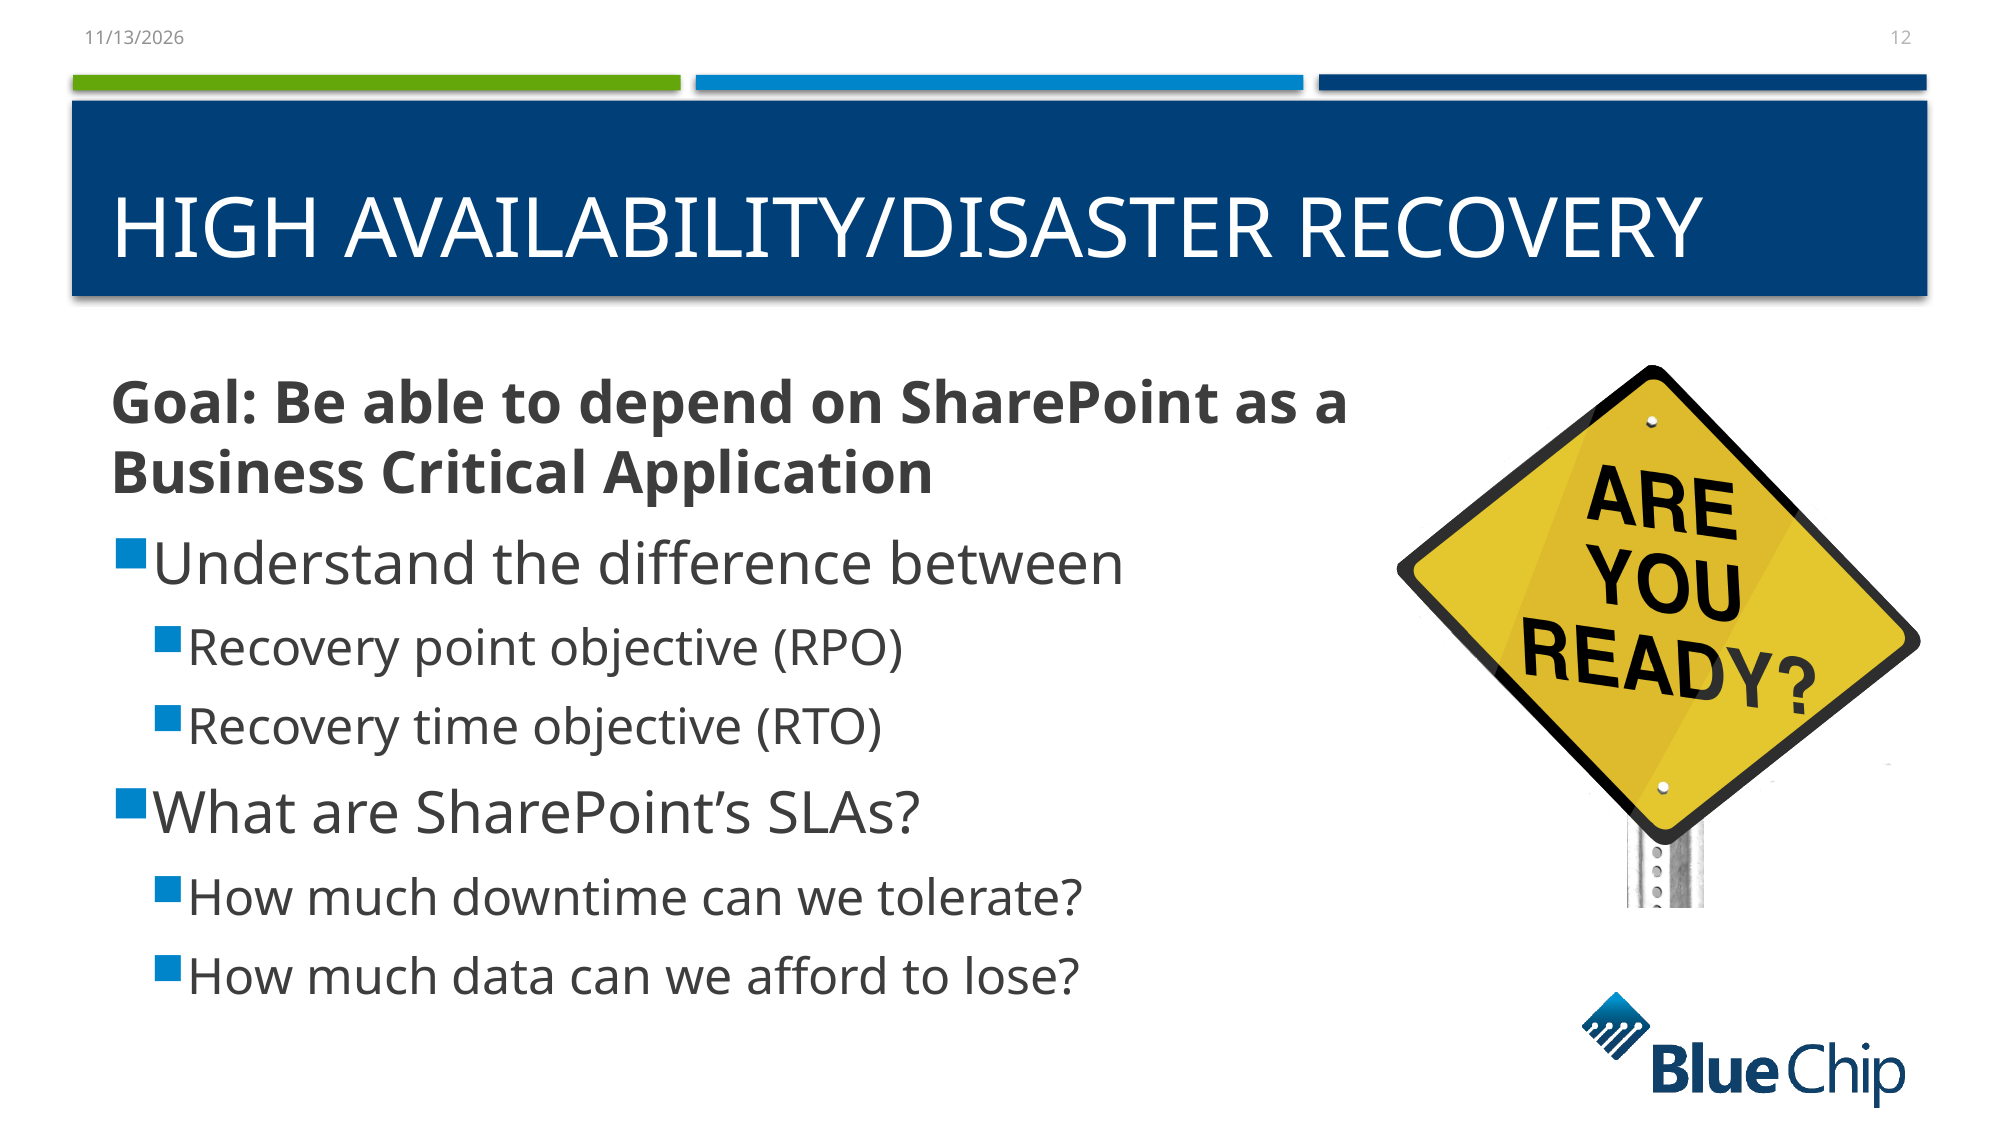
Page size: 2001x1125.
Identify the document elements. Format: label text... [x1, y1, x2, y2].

picture [1376, 357, 1928, 909]
picture [1582, 992, 1905, 1108]
title High availability/disaster recovery [95, 115, 1905, 282]
slide_number 12 [1820, 8, 1927, 69]
list Goal: Be able to depend on SharePoint as a Business Critical Application Understand the difference between Recovery point objective (RPO) Recovery time objective (RTO) What are SharePoint’s SLAs? How much downtime can we tolerate? How much data can we afford to lose? [95, 357, 1485, 1091]
